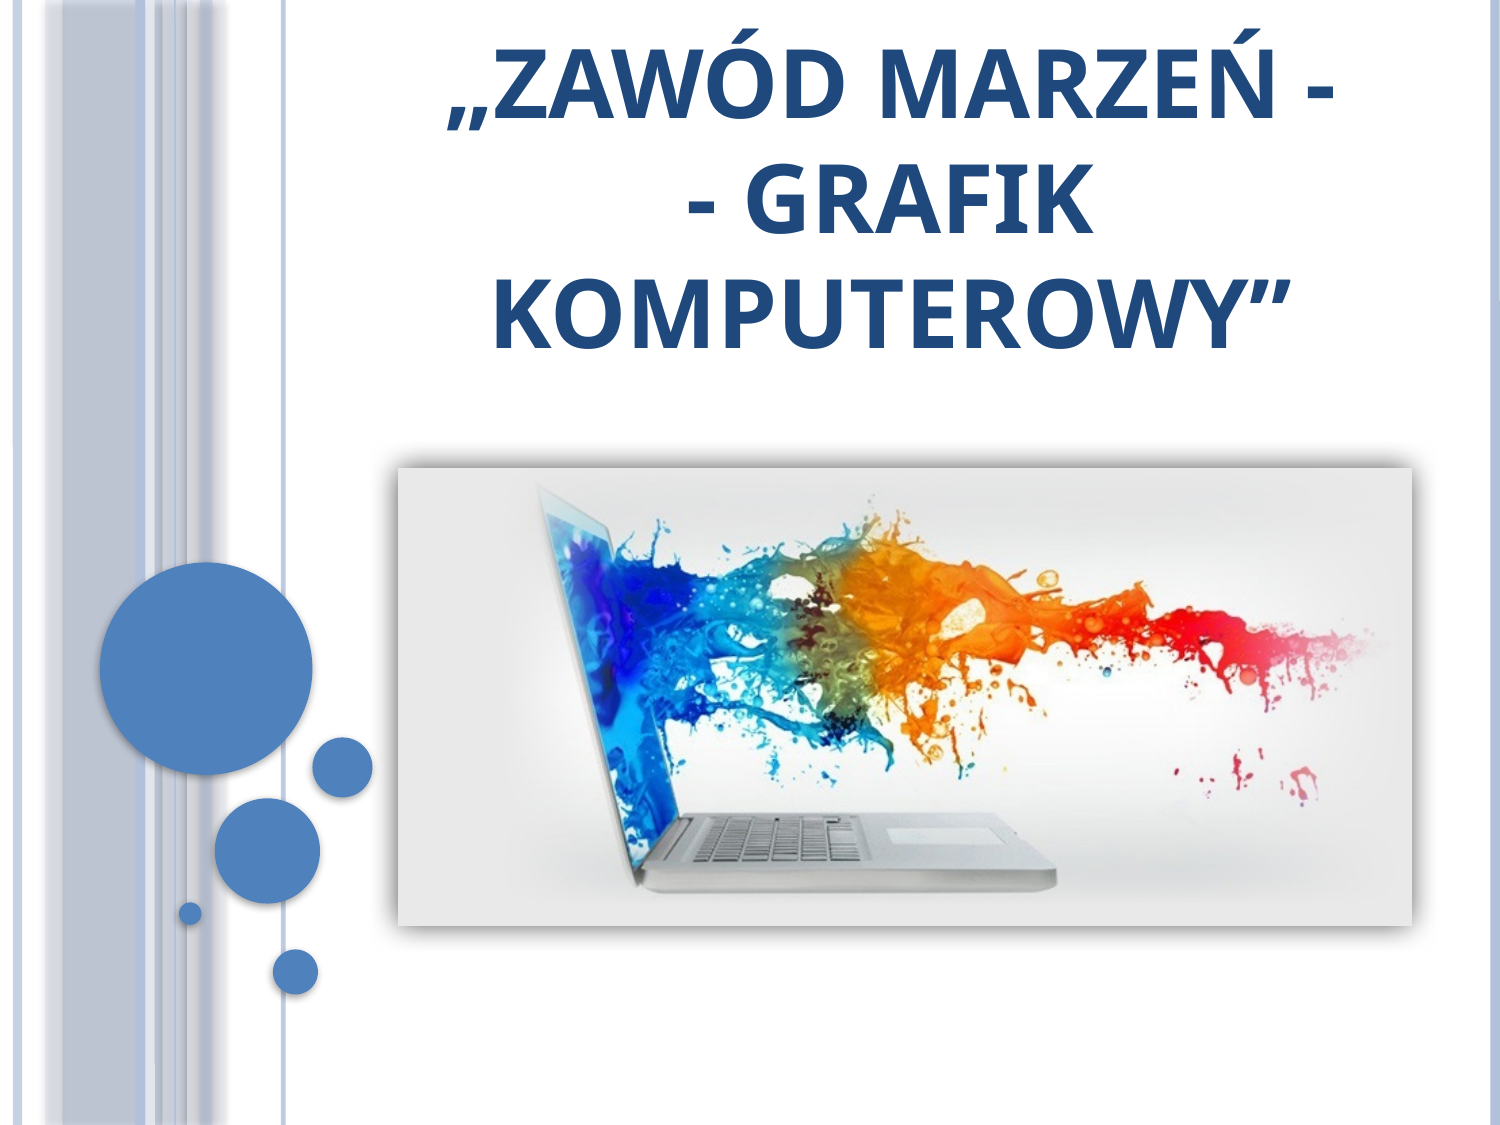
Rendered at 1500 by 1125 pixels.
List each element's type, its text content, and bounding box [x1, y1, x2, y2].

picture [397, 468, 1412, 927]
title „Zawód marzeń - - grafik komputerowy” [281, 58, 1500, 375]
